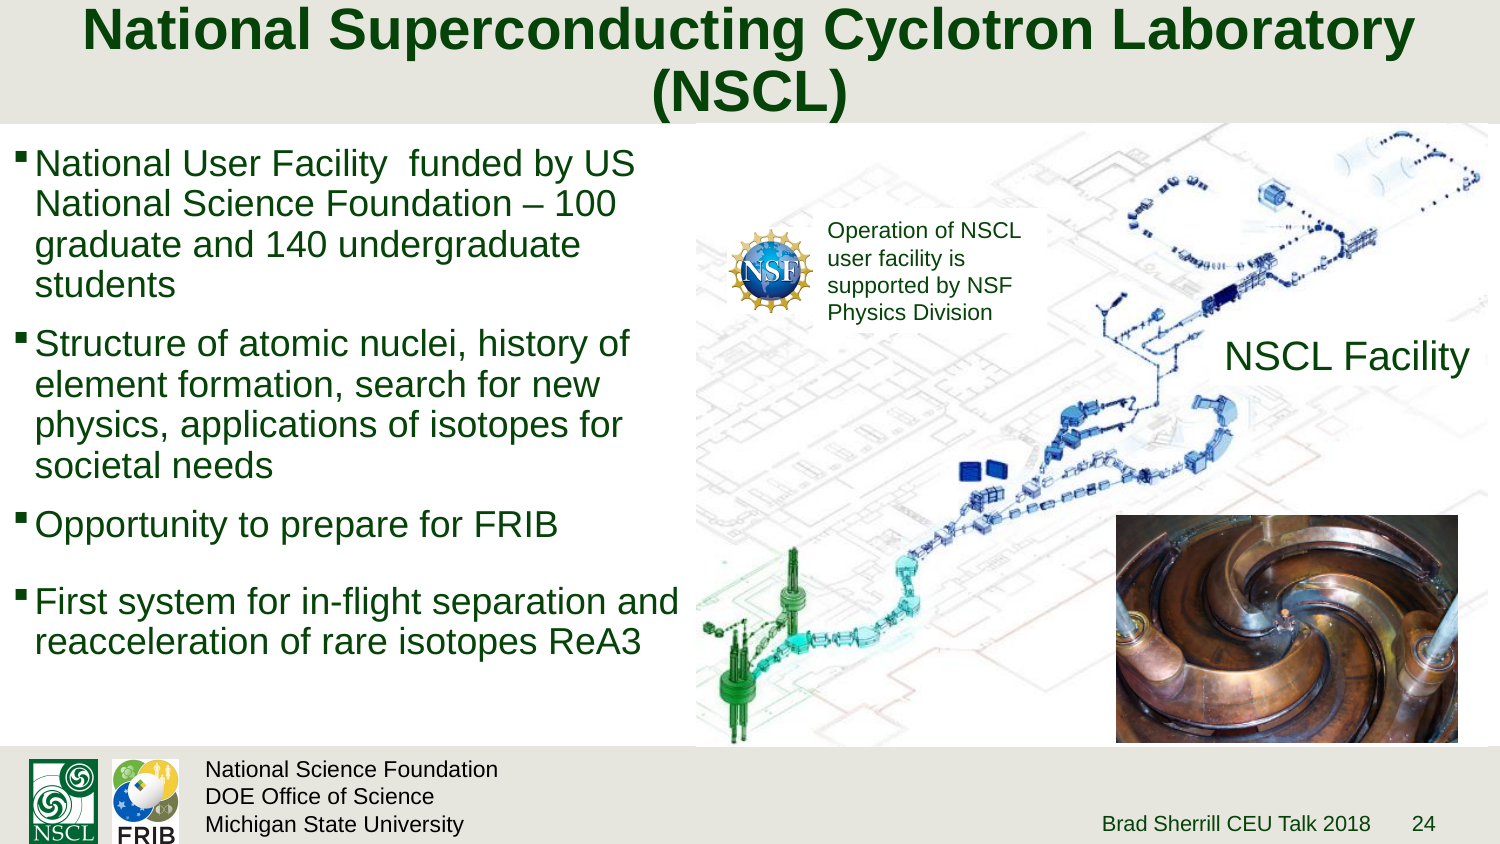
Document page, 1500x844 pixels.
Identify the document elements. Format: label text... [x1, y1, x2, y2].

footer Brad Sherrill CEU Talk 2018 [800, 798, 1371, 844]
list National User Facility funded by US National Science Foundation – 100 graduate and 140 undergraduate students Structure of atomic nuclei, history of element formation, search for new physics, applications of isotopes for societal needs Opportunity to prepare for FRIB First system for in-flight separation and reacceleration of rare isotopes ReA3 [12, 143, 691, 748]
picture [0, 122, 1500, 844]
slide_number 24 [1371, 798, 1477, 844]
title National Superconducting Cyclotron Laboratory (NSCL) [0, 0, 1500, 129]
